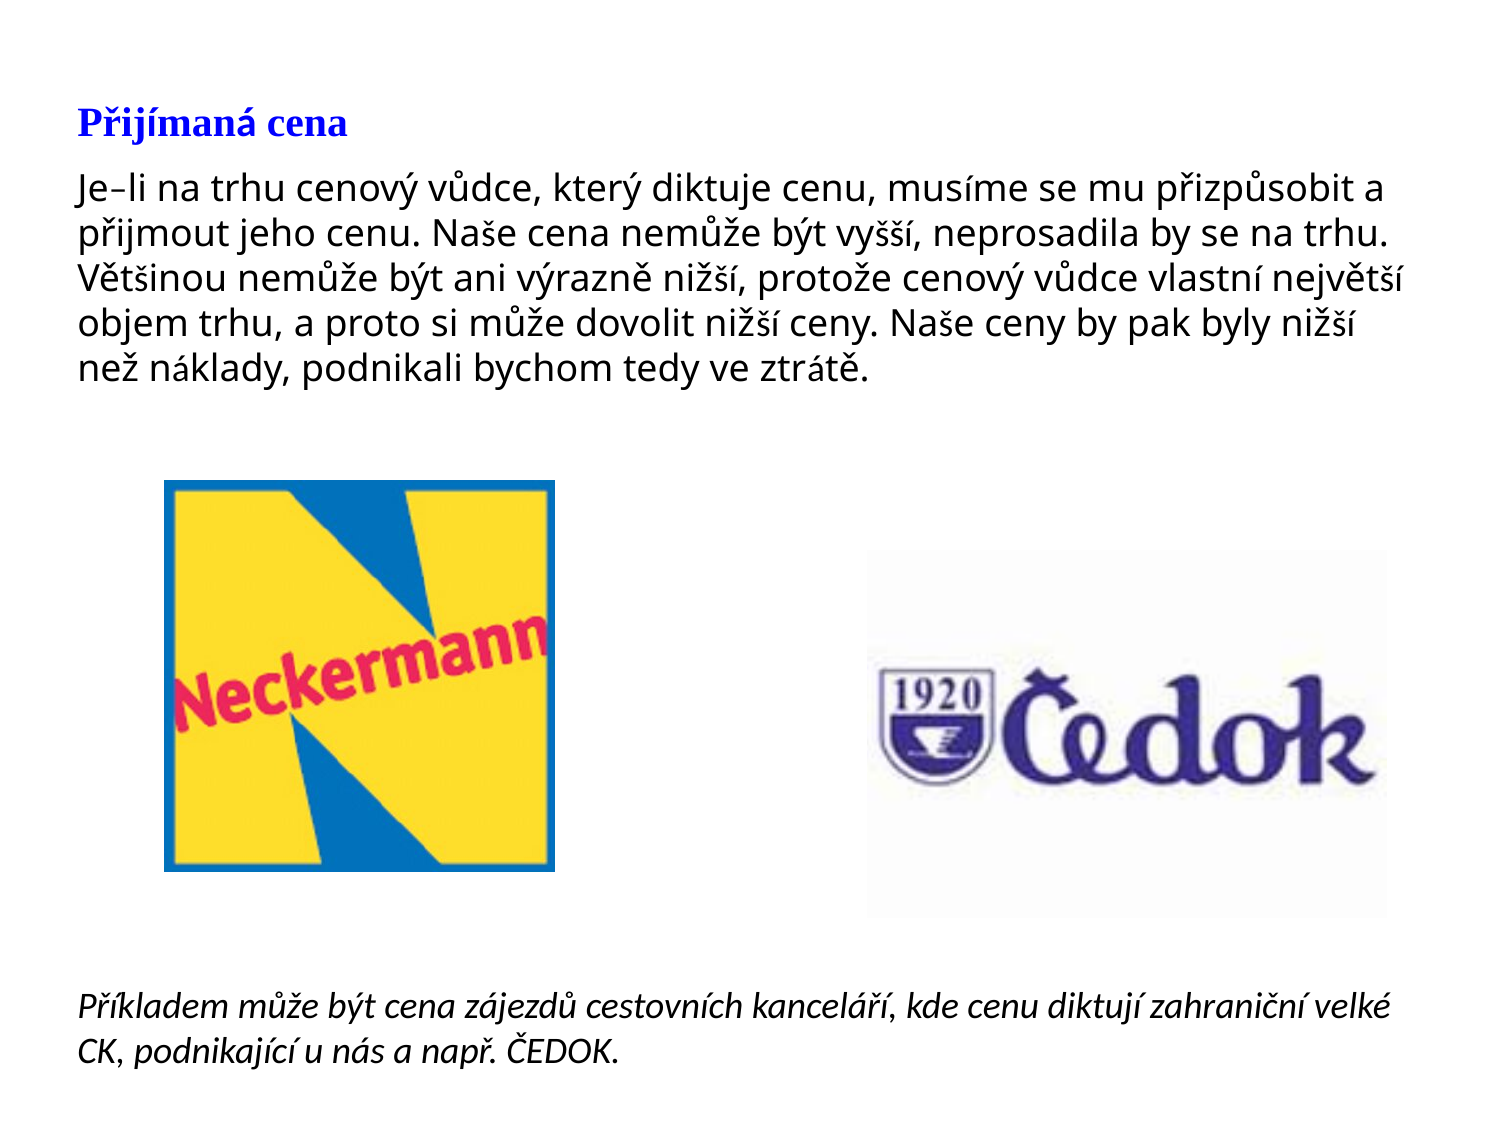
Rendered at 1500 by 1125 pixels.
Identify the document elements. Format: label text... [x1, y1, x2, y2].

picture [163, 480, 555, 872]
picture [866, 550, 1388, 918]
text_box Přijímaná cena Je–li na trhu cenový vůdce, který diktuje cenu, musíme se mu přizpůsobit a přijmout jeho cenu. Naše cena nemůže být vyšší, neprosadila by se na trhu. Většinou nemůže být ani výrazně nižší, protože cenový vůdce vlastní největší objem trhu, a proto si může dovolit nižší ceny. Naše ceny by pak byly nižší než náklady, podnikali bychom tedy ve ztrátě. Příkladem může být cena zájezdů cestovních kanceláří, kde cenu diktují zahraniční velké CK, podnikající u nás a např. ČEDOK. [62, 87, 1438, 1079]
